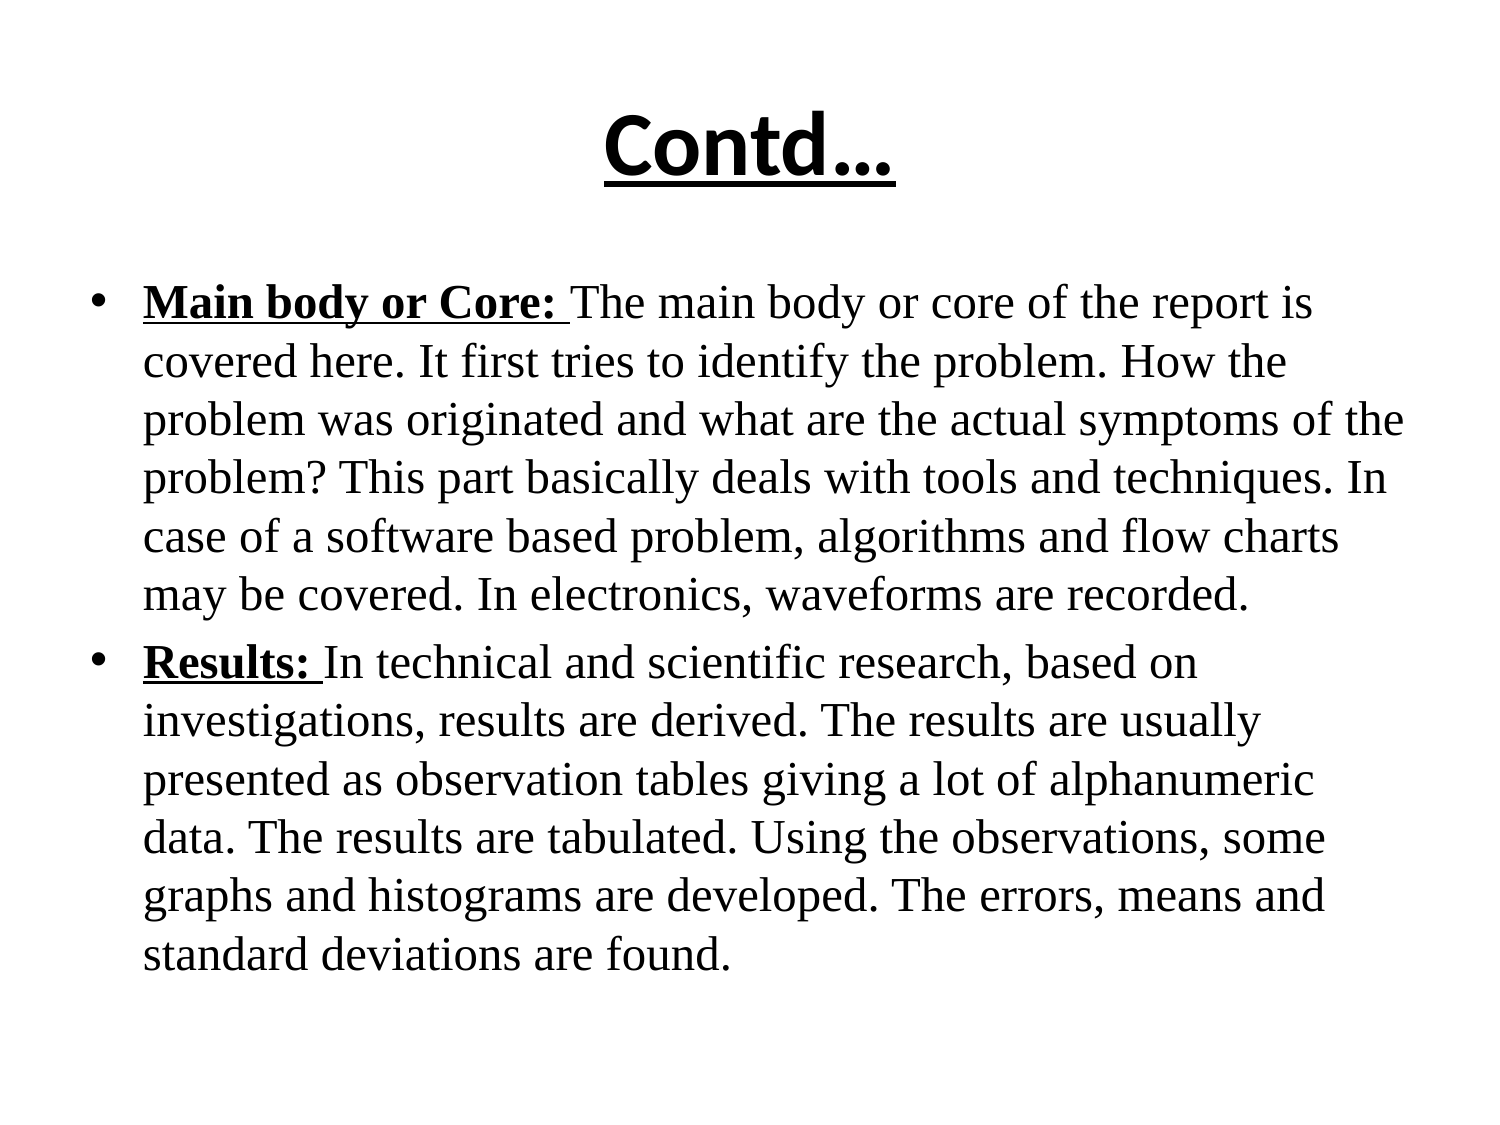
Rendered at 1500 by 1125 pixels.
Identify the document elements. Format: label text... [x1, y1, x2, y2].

title Contd… [75, 45, 1425, 233]
list Main body or Core: The main body or core of the report is covered here. It first tries to identify the problem. How the problem was originated and what are the actual symptoms of the problem? This part basically deals with tools and techniques. In case of a software based problem, algorithms and flow charts may be covered. In electronics, waveforms are recorded. Results: In technical and scientific research, based on investigations, results are derived. The results are usually presented as observation tables giving a lot of alphanumeric data. The results are tabulated. Using the observations, some graphs and histograms are developed. The errors, means and standard deviations are found. [75, 262, 1425, 1005]
